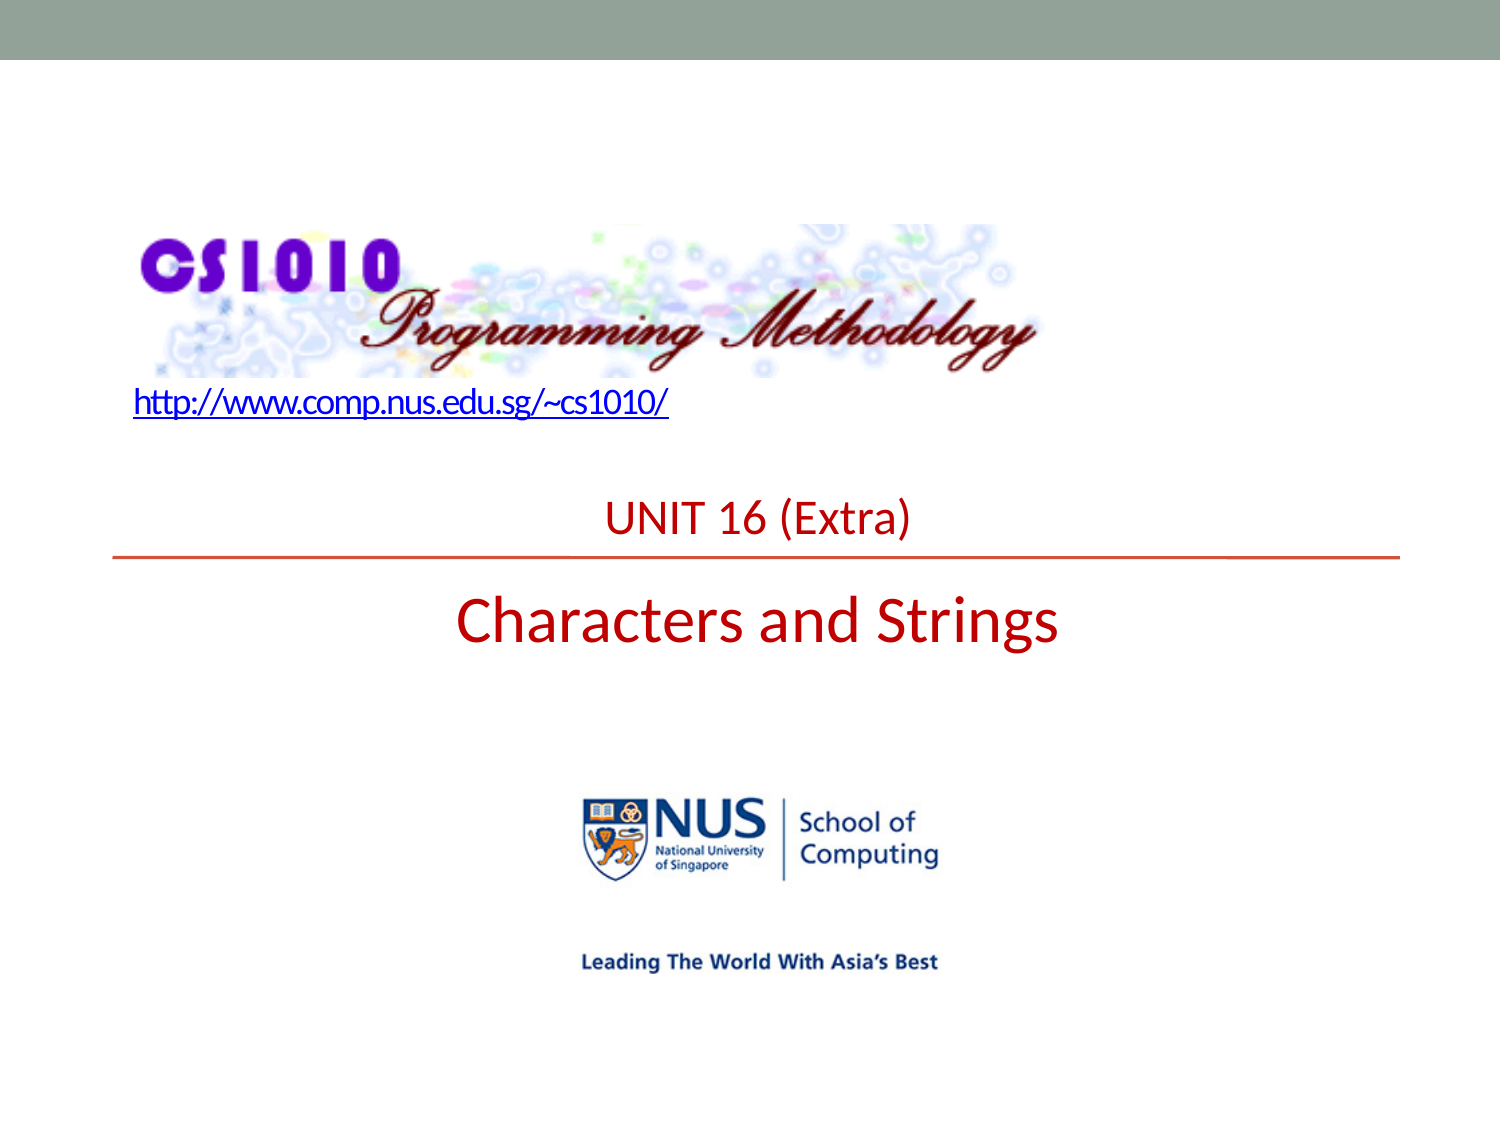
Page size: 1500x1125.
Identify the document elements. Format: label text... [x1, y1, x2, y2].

picture [557, 770, 960, 978]
title http://www.comp.nus.edu.sg/~cs1010/ [118, 369, 775, 430]
text_box Characters and Strings [173, 567, 1344, 663]
picture [122, 224, 1056, 378]
text_box UNIT 16 (Extra) [576, 477, 941, 553]
